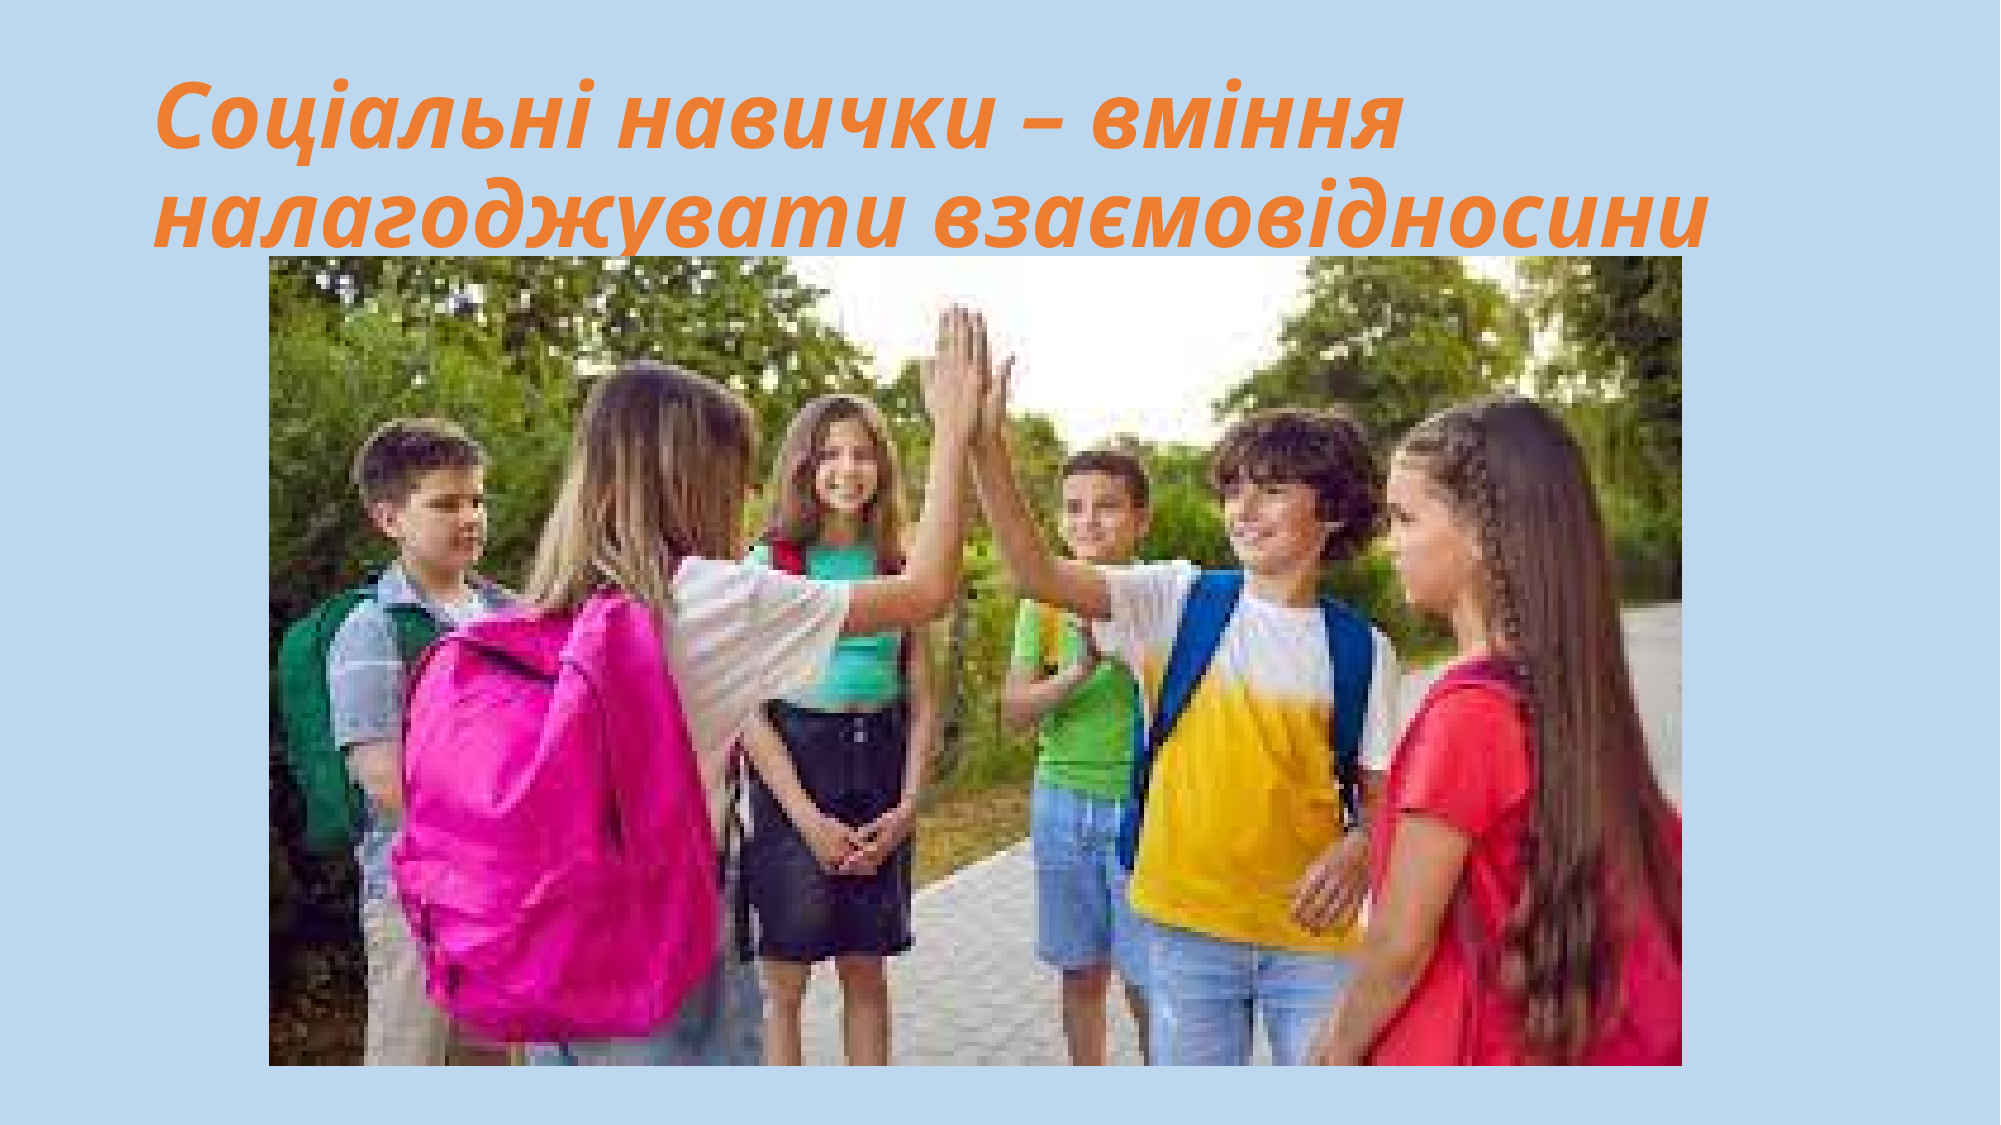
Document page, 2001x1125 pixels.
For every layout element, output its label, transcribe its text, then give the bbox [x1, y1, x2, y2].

title Соціальні навички – вміння налагоджувати взаємовідносини [137, 59, 1863, 278]
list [269, 256, 1682, 1066]
